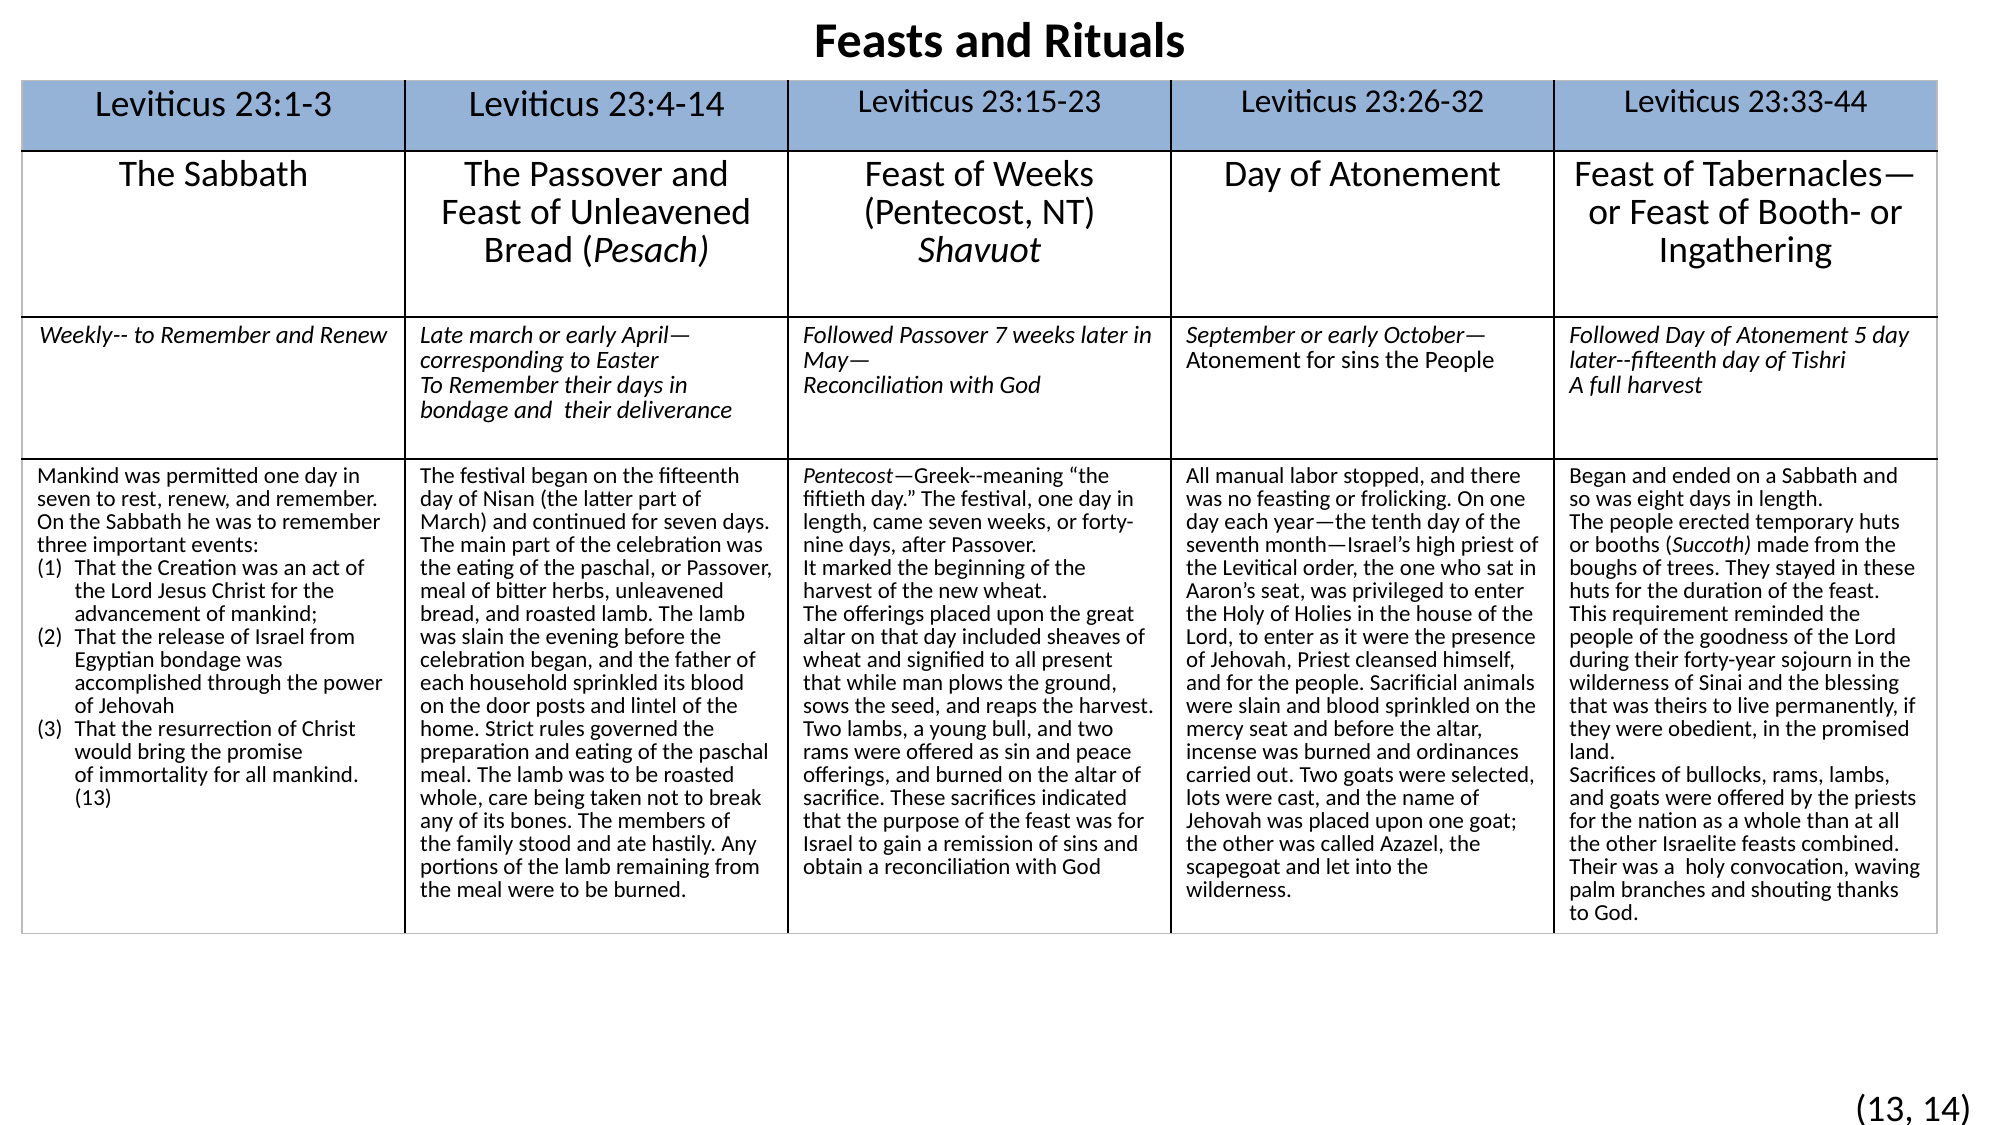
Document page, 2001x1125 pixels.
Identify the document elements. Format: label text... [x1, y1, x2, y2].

table_cell September or early October—Atonement for sins the People [1172, 318, 1553, 458]
table_cell Weekly-- to Remember and Renew [23, 318, 404, 458]
table_cell Mankind was permitted one day in seven to rest, renew, and remember. On the Sabbath he was to remember three important events: That the Creation was an act of the Lord Jesus Christ for the advancement of mankind; That the release of Israel from Egyptian bondage was accomplished through the power of Jehovah That the resurrection of Christ would bring the promise of immortality for all mankind. (13) [23, 460, 404, 933]
table_cell The festival began on the fifteenth day of Nisan (the latter part of March) and continued for seven days. The main part of the celebration was the eating of the paschal, or Passover, meal of bitter herbs, unleavened bread, and roasted lamb. The lamb was slain the evening before the celebration began, and the father of each household sprinkled its blood on the door posts and lintel of the home. Strict rules governed the preparation and eating of the paschal meal. The lamb was to be roasted whole, care being taken not to break any of its bones. The members of the family stood and ate hastily. Any portions of the lamb remaining from the meal were to be burned. [406, 460, 787, 933]
table_header Leviticus 23:1-3 [23, 81, 404, 150]
table_cell Day of Atonement [1172, 152, 1553, 316]
table_header Leviticus 23:26-32 [1172, 81, 1553, 150]
table_header Leviticus 23:4-14 [406, 81, 787, 150]
table_header Leviticus 23:33-44 [1555, 81, 1936, 150]
table_cell Began and ended on a Sabbath and so was eight days in length. The people erected temporary huts or booths (Succoth) made from the boughs of trees. They stayed in these huts for the duration of the feast. This requirement reminded the people of the goodness of the Lord during their forty-year sojourn in the wilderness of Sinai and the blessing that was theirs to live permanently, if they were obedient, in the promised land. Sacrifices of bullocks, rams, lambs, and goats were offered by the priests for the nation as a whole than at all the other Israelite feasts combined. Their was a holy convocation, waving palm branches and shouting thanks to God. [1555, 460, 1936, 933]
text_box (13, 14) [1840, 1076, 1987, 1125]
table_cell Feast of Weeks (Pentecost, NT) Shavuot [789, 152, 1170, 316]
table_cell Pentecost—Greek--meaning “the fiftieth day.” The festival, one day in length, came seven weeks, or forty-nine days, after Passover. It marked the beginning of the harvest of the new wheat. The offerings placed upon the great altar on that day included sheaves of wheat and signified to all present that while man plows the ground, sows the seed, and reaps the harvest. Two lambs, a young bull, and two rams were offered as sin and peace offerings, and burned on the altar of sacrifice. These sacrifices indicated that the purpose of the feast was for Israel to gain a remission of sins and obtain a reconciliation with God [789, 460, 1170, 933]
table_cell Followed Passover 7 weeks later in May— Reconciliation with God [789, 318, 1170, 458]
table_cell Late march or early April—corresponding to Easter To Remember their days in bondage and their deliverance [406, 318, 787, 458]
table_cell Followed Day of Atonement 5 day later--fifteenth day of Tishri A full harvest [1555, 318, 1936, 458]
table_cell The Passover and Feast of Unleavened Bread (Pesach) [406, 152, 787, 316]
table_header Leviticus 23:15-23 [789, 81, 1170, 150]
table_cell The Sabbath [23, 152, 404, 316]
table_cell Feast of Tabernacles—or Feast of Booth- or Ingathering [1555, 152, 1936, 316]
text_box Feasts and Rituals [0, 0, 2000, 75]
table_cell All manual labor stopped, and there was no feasting or frolicking. On one day each year—the tenth day of the seventh month—Israel’s high priest of the Levitical order, the one who sat in Aaron’s seat, was privileged to enter the Holy of Holies in the house of the Lord, to enter as it were the presence of Jehovah, Priest cleansed himself, and for the people. Sacrificial animals were slain and blood sprinkled on the mercy seat and before the altar, incense was burned and ordinances carried out. Two goats were selected, lots were cast, and the name of Jehovah was placed upon one goat; the other was called Azazel, the scapegoat and let into the wilderness. [1172, 460, 1553, 933]
